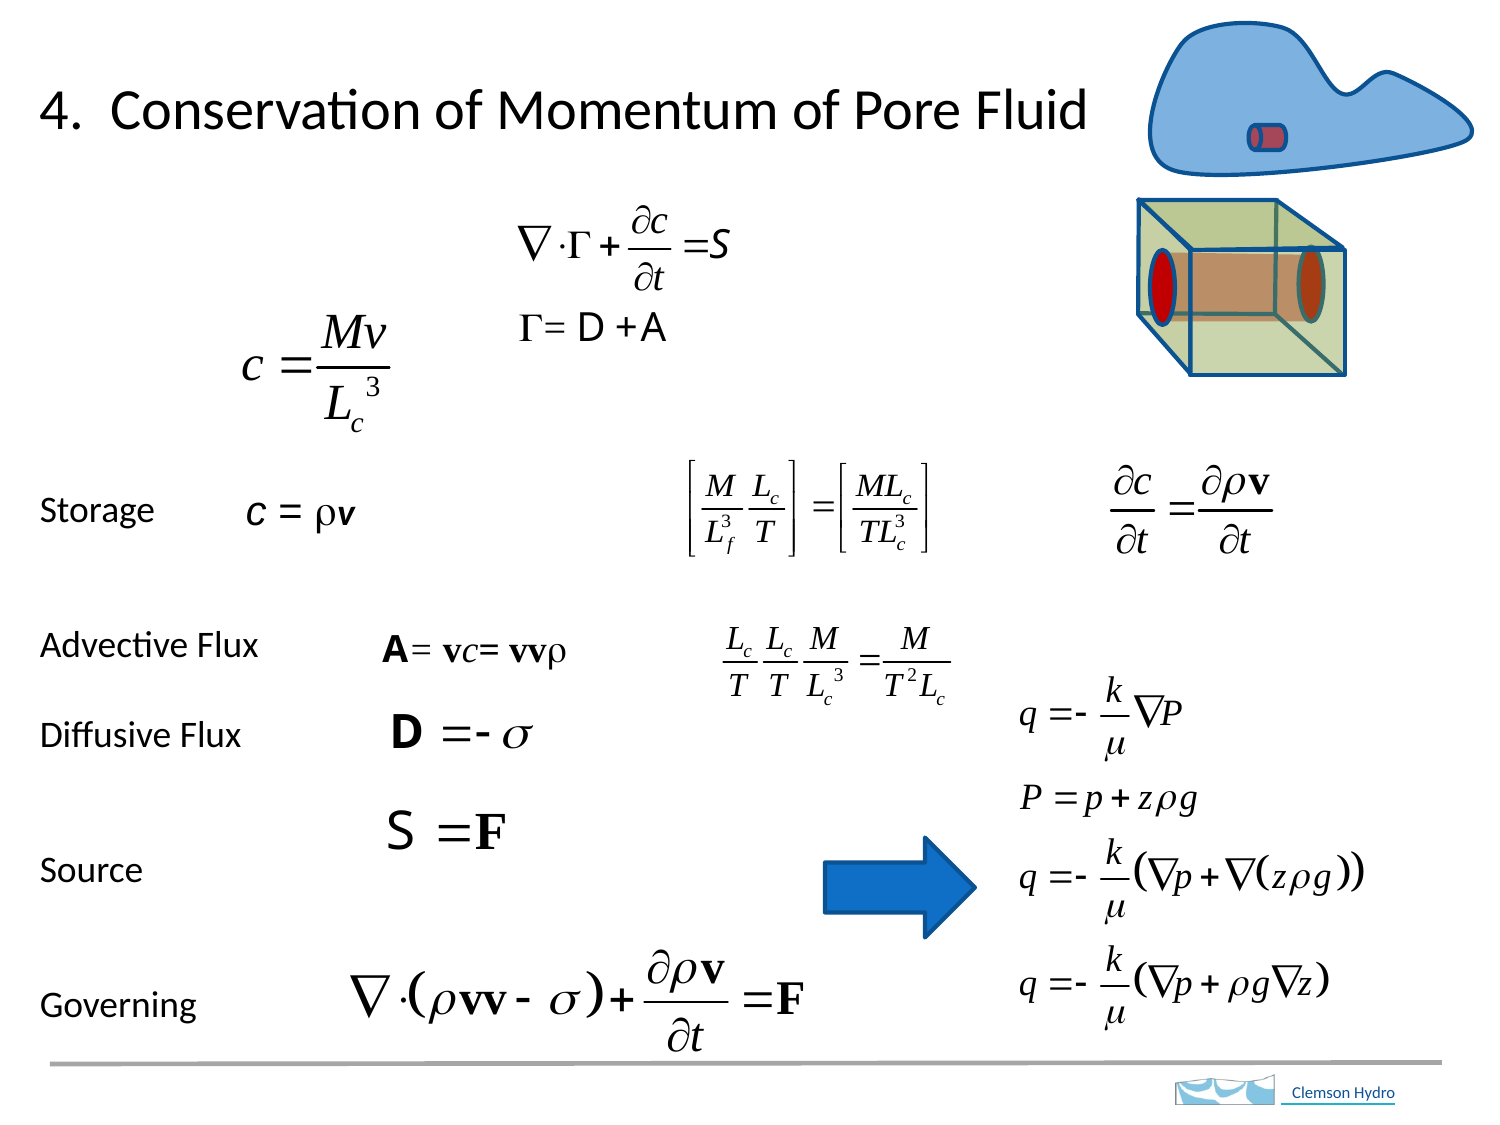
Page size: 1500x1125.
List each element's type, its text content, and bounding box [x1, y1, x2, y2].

text_box 4. Conservation of Momentum of Pore Fluid [24, 64, 1166, 149]
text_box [382, 705, 544, 762]
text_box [1013, 666, 1368, 1039]
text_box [378, 799, 518, 863]
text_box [680, 454, 941, 564]
text_box [822, 835, 978, 940]
text_box [1147, 247, 1178, 327]
text_box A= vc= vvr [367, 617, 613, 678]
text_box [717, 617, 959, 713]
text_box Storage Advective Flux Diffusive Flux Source Governing [24, 477, 340, 1033]
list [512, 194, 751, 350]
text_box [344, 937, 814, 1063]
text_box [1147, 20, 1475, 178]
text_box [1103, 454, 1283, 564]
text_box [1136, 197, 1345, 253]
text_box [1246, 122, 1289, 153]
picture [1175, 1074, 1275, 1105]
text_box c = rv [230, 476, 544, 542]
text_box [1136, 202, 1193, 376]
text_box [1188, 248, 1347, 377]
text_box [233, 299, 402, 444]
